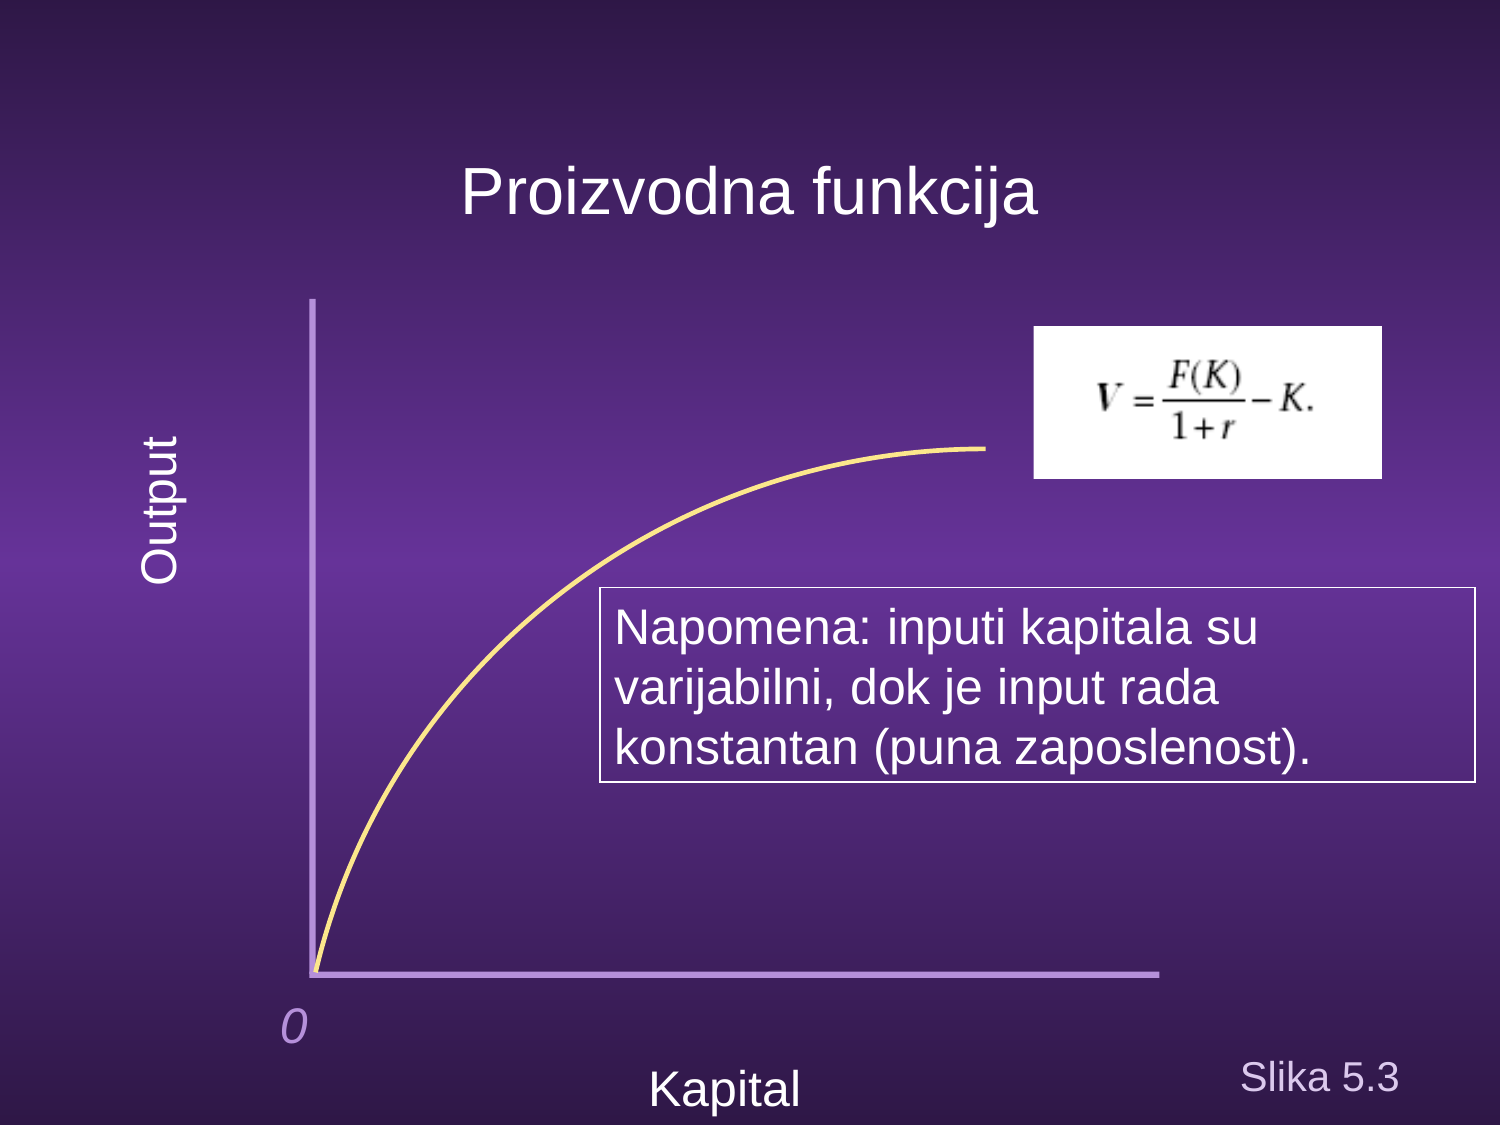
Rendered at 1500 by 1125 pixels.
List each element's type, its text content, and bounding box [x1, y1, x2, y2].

text_box Kapital [462, 1048, 981, 1124]
text_box 0 [249, 986, 338, 1062]
picture [1033, 325, 1383, 479]
title Slika 5.3 [1224, 1024, 1500, 1125]
text_box Napomena: inputi kapitala su varijabilni, dok je input rada konstantan (puna zaposlenost). [1163, 587, 1475, 783]
text_box [362, 983, 986, 1124]
text_box Proizvodna funkcija [2, 137, 1498, 238]
text_box Output [118, 355, 194, 668]
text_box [309, 298, 1160, 975]
